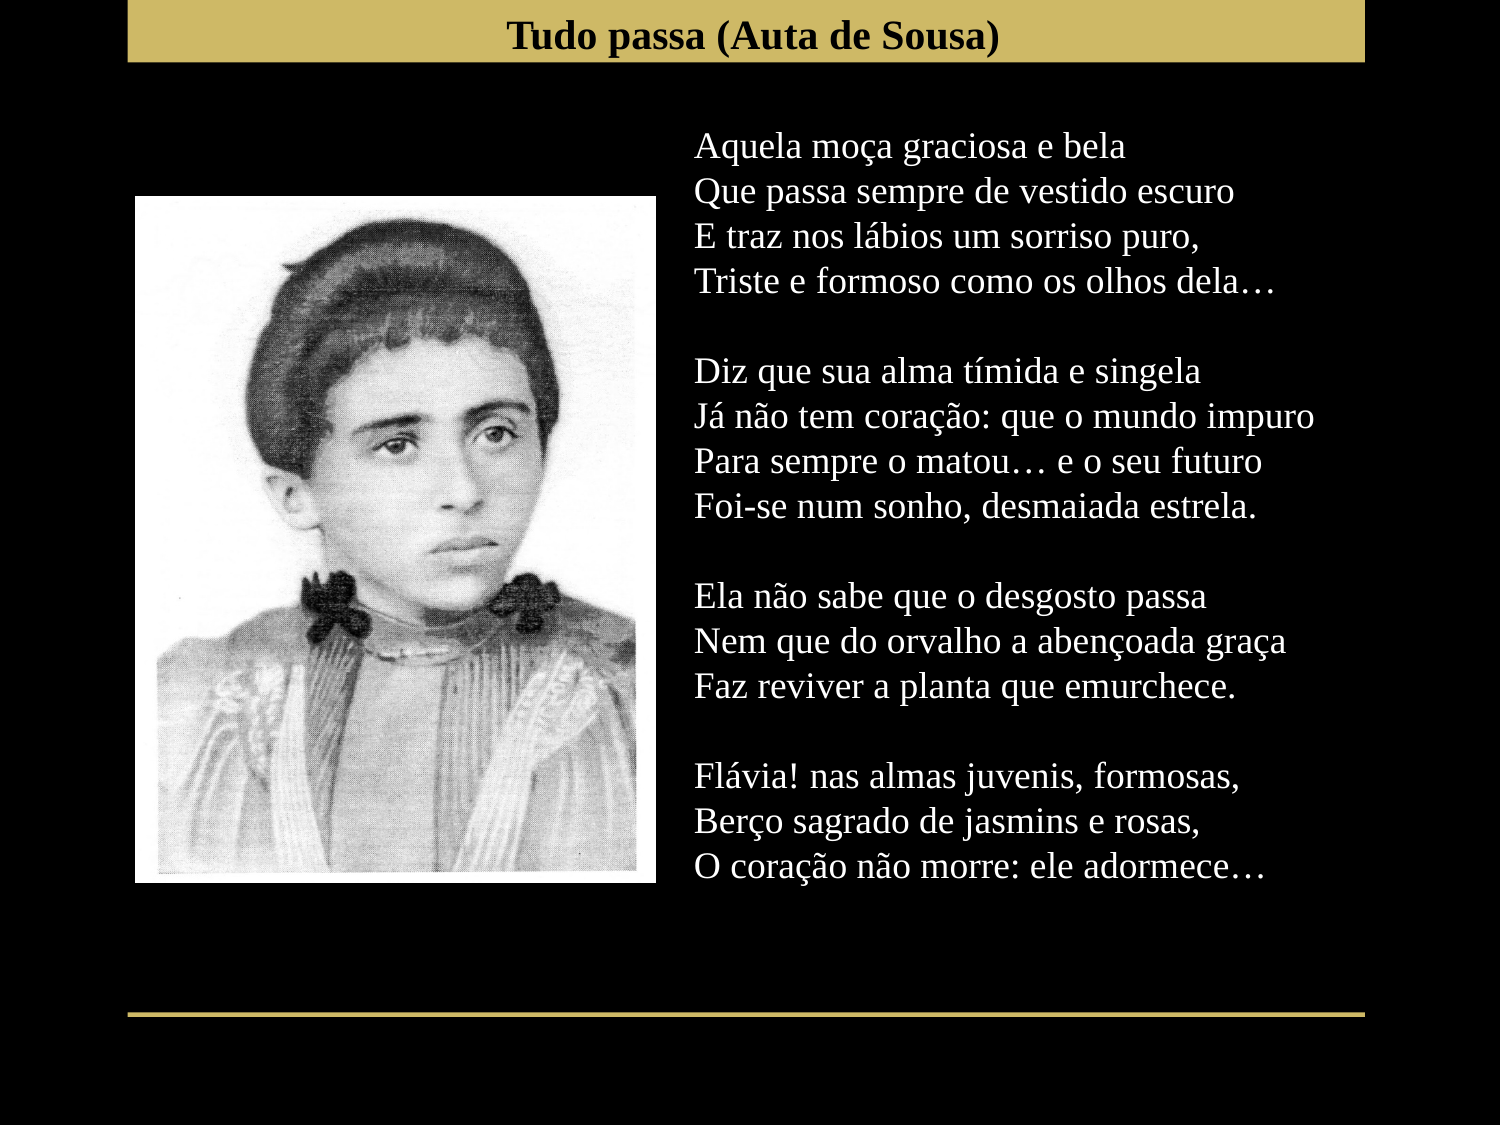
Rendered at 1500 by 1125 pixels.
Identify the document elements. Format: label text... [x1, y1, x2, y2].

text_box Aquela moça graciosa e bela Que passa sempre de vestido escuro E traz nos lábios um sorriso puro, Triste e formoso como os olhos dela… Diz que sua alma tímida e singela Já não tem coração: que o mundo impuro Para sempre o matou… e o seu futuro Foi-se num sonho, desmaiada estrela. Ela não sabe que o desgosto passa Nem que do orvalho a abençoada graça Faz reviver a planta que emurchece. Flávia! nas almas juvenis, formosas, Berço sagrado de jasmins e rosas, O coração não morre: ele adormece… [679, 113, 1459, 894]
text_box Tudo passa (Auta de Sousa) [491, 0, 1016, 65]
picture [134, 195, 657, 884]
